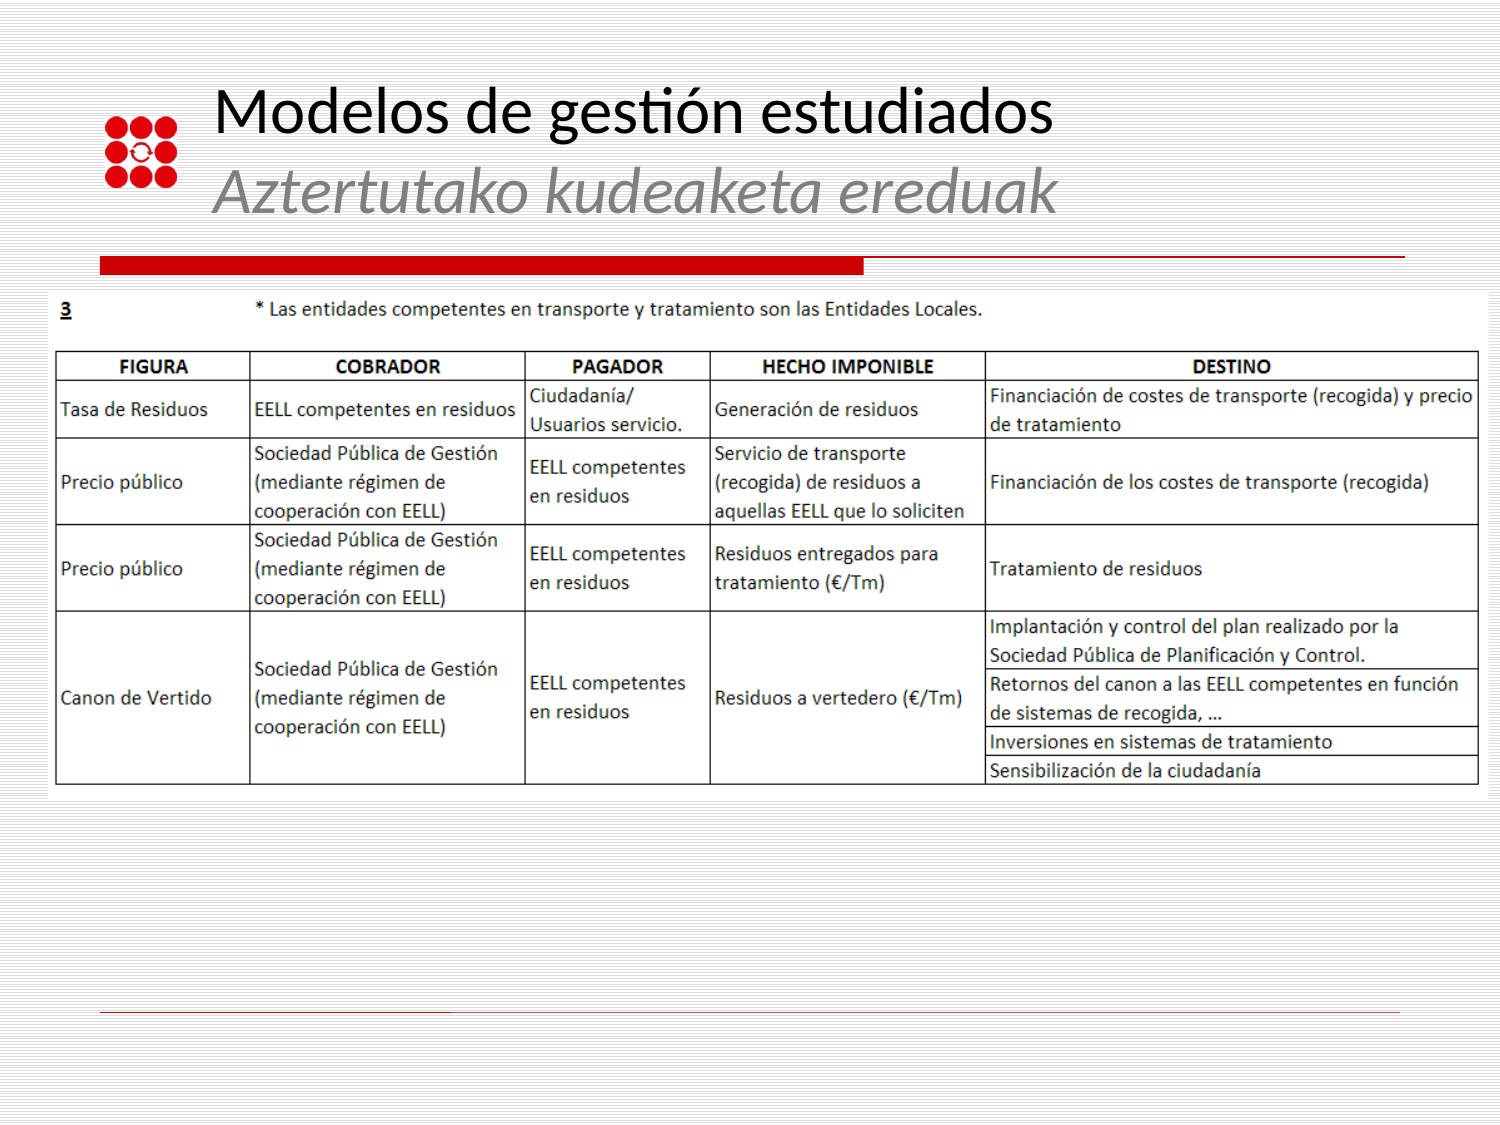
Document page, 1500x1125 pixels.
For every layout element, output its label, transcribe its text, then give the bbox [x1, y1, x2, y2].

picture [47, 292, 1489, 800]
text_box Modelos de gestión estudiados Aztertutako kudeaketa ereduak [199, 58, 1489, 235]
picture [105, 116, 177, 188]
